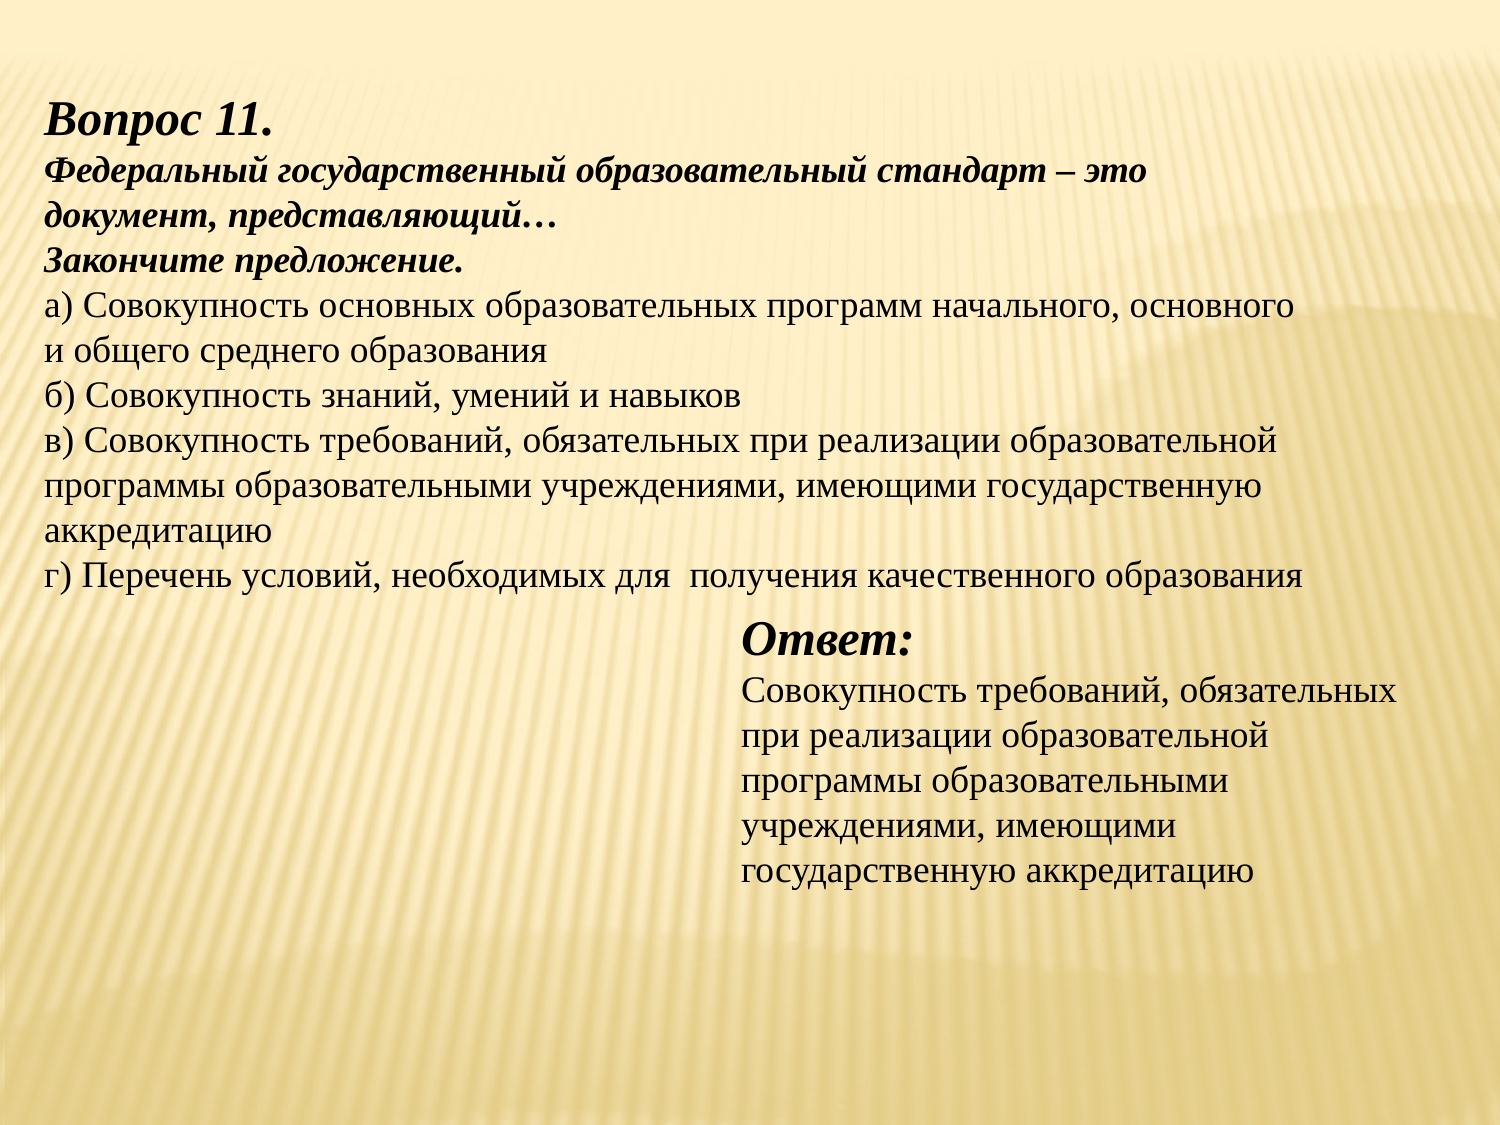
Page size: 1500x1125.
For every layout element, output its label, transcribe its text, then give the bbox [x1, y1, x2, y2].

text_box Ответ: Совокупность требований, обязательных при реализации образовательной программы образовательными учреждениями, имеющими государственную аккредитацию [726, 597, 1447, 988]
text_box Вопрос 11. Федеральный государственный образовательный стандарт – это документ, представляющий… Закончите предложение. а) Совокупность основных образовательных программ начального, основного и общего среднего образования б) Совокупность знаний, умений и навыков в) Совокупность требований, обязательных при реализации образовательной программы образовательными учреждениями, имеющими государственную аккредитацию г) Перечень условий, необходимых для получения качественного образования [29, 78, 1329, 648]
